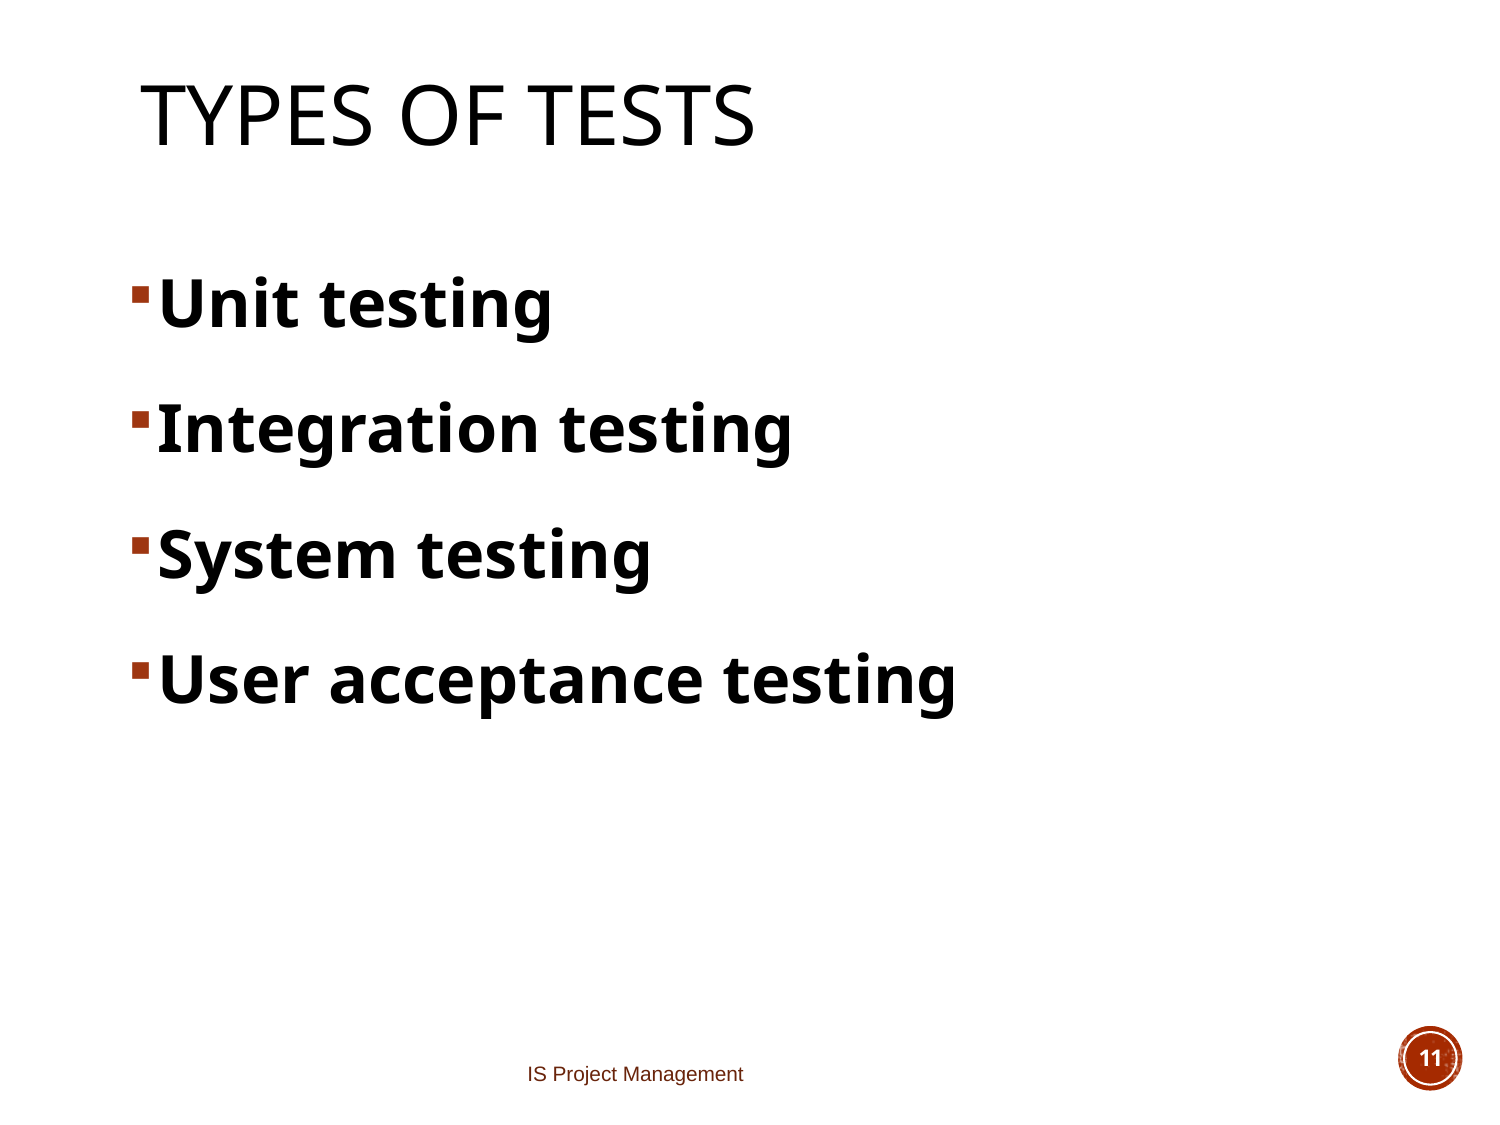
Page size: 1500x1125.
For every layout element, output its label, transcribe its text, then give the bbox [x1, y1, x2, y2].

list Unit testing Integration testing System testing User acceptance testing [112, 262, 1438, 949]
slide_number 11 [1391, 1028, 1471, 1089]
title Types of Tests [125, 75, 1500, 163]
footer IS Project Management [512, 1042, 988, 1103]
